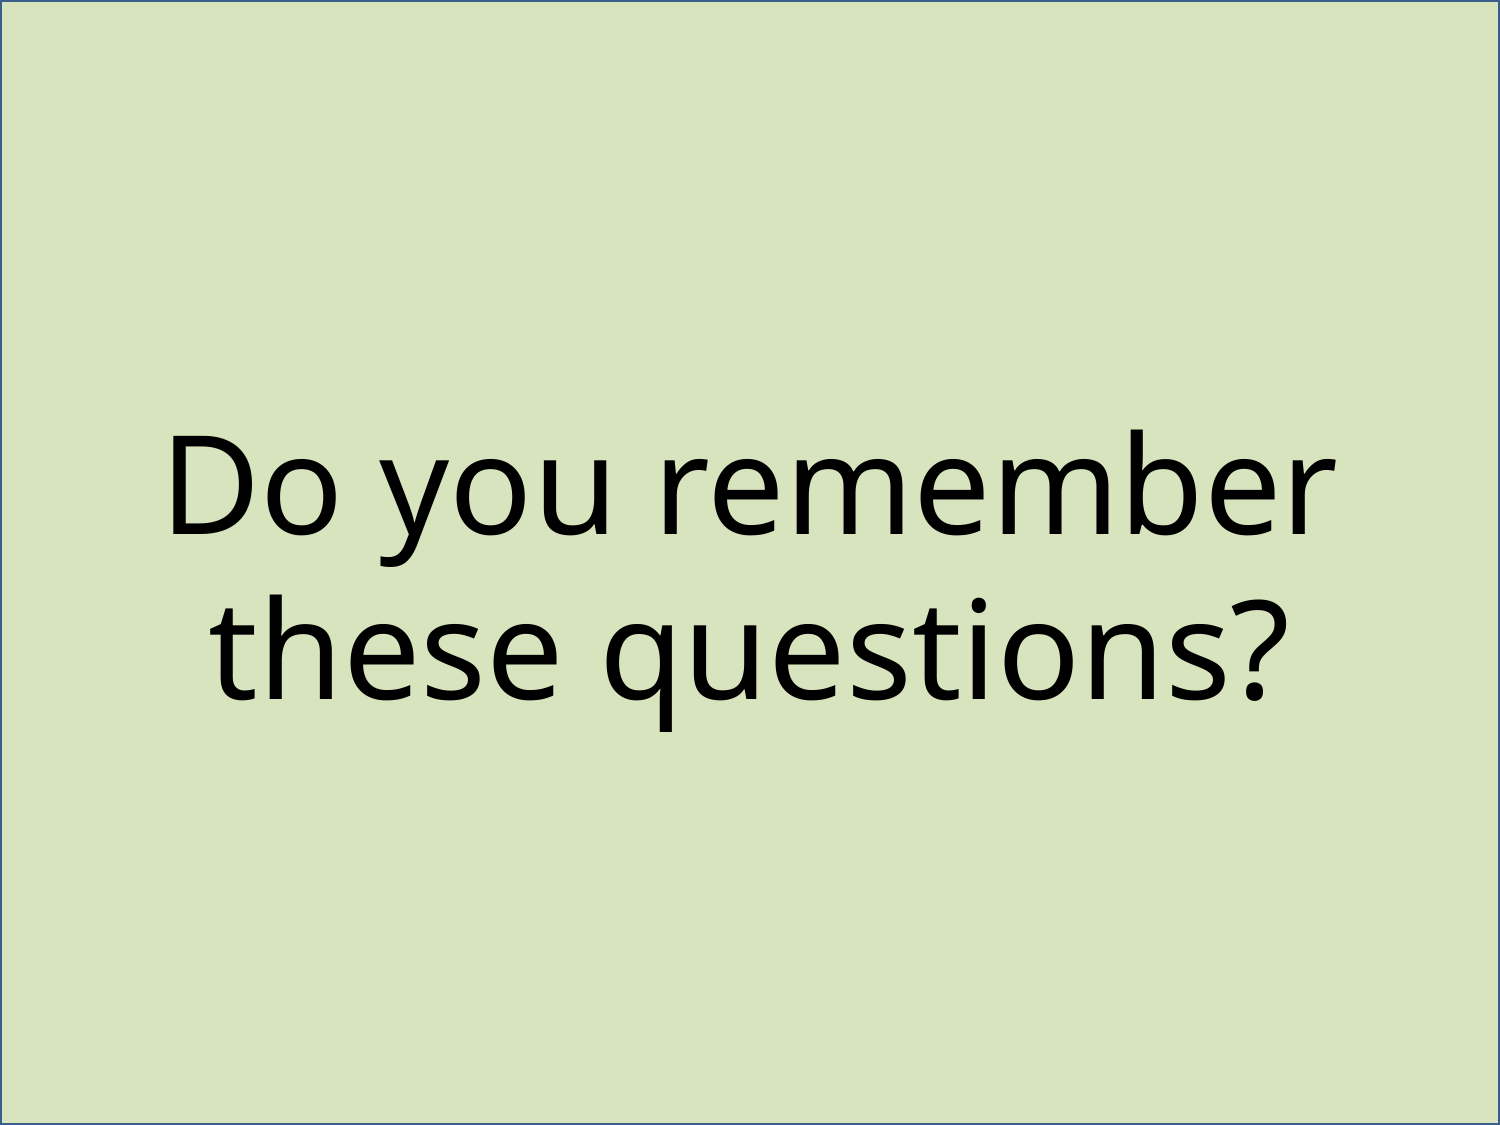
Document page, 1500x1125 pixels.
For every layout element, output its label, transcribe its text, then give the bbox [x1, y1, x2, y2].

text_box Do you remember these questions? [0, 0, 1500, 1125]
